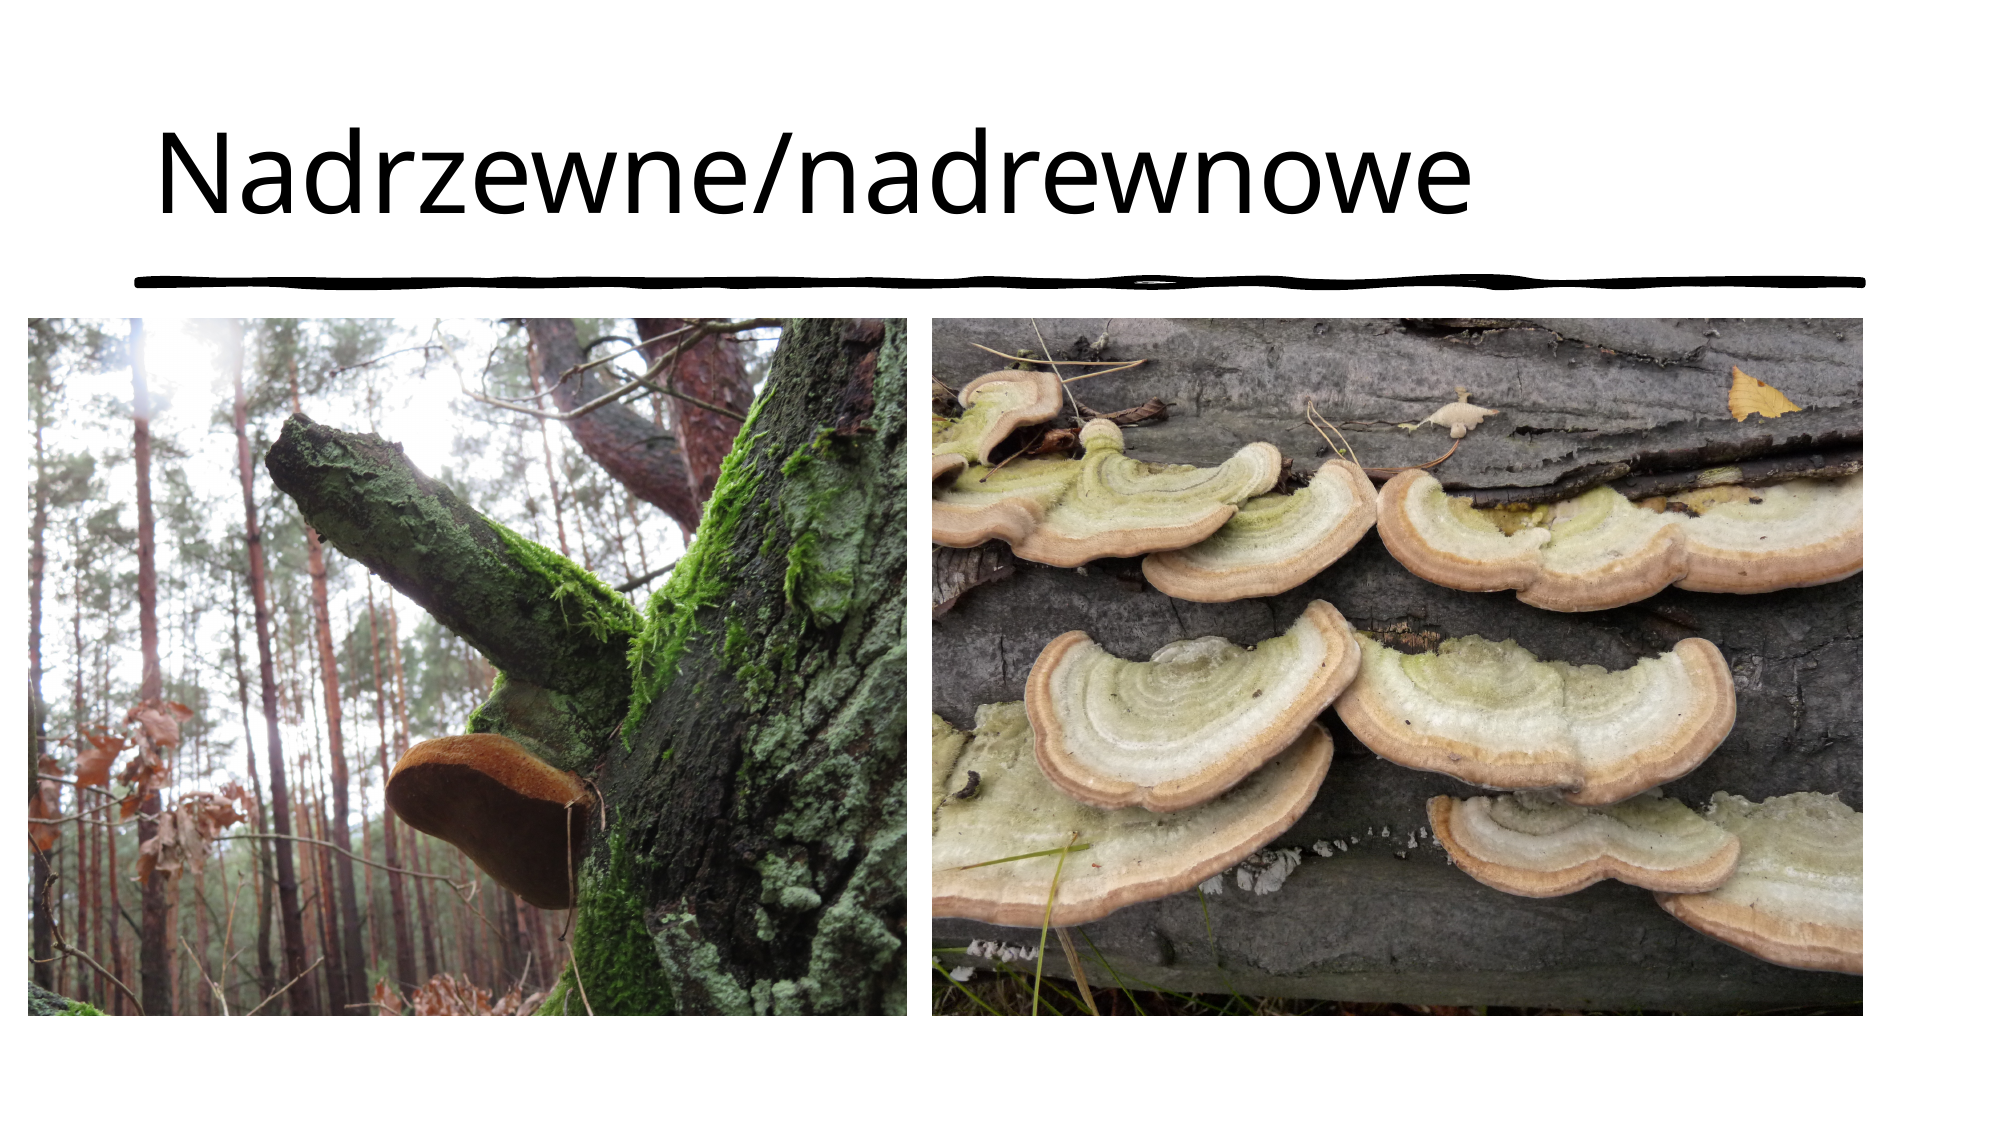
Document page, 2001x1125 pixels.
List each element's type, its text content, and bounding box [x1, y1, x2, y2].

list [932, 318, 1863, 1016]
picture [28, 318, 907, 1016]
title Nadrzewne/nadrewnowe [137, 59, 1863, 278]
